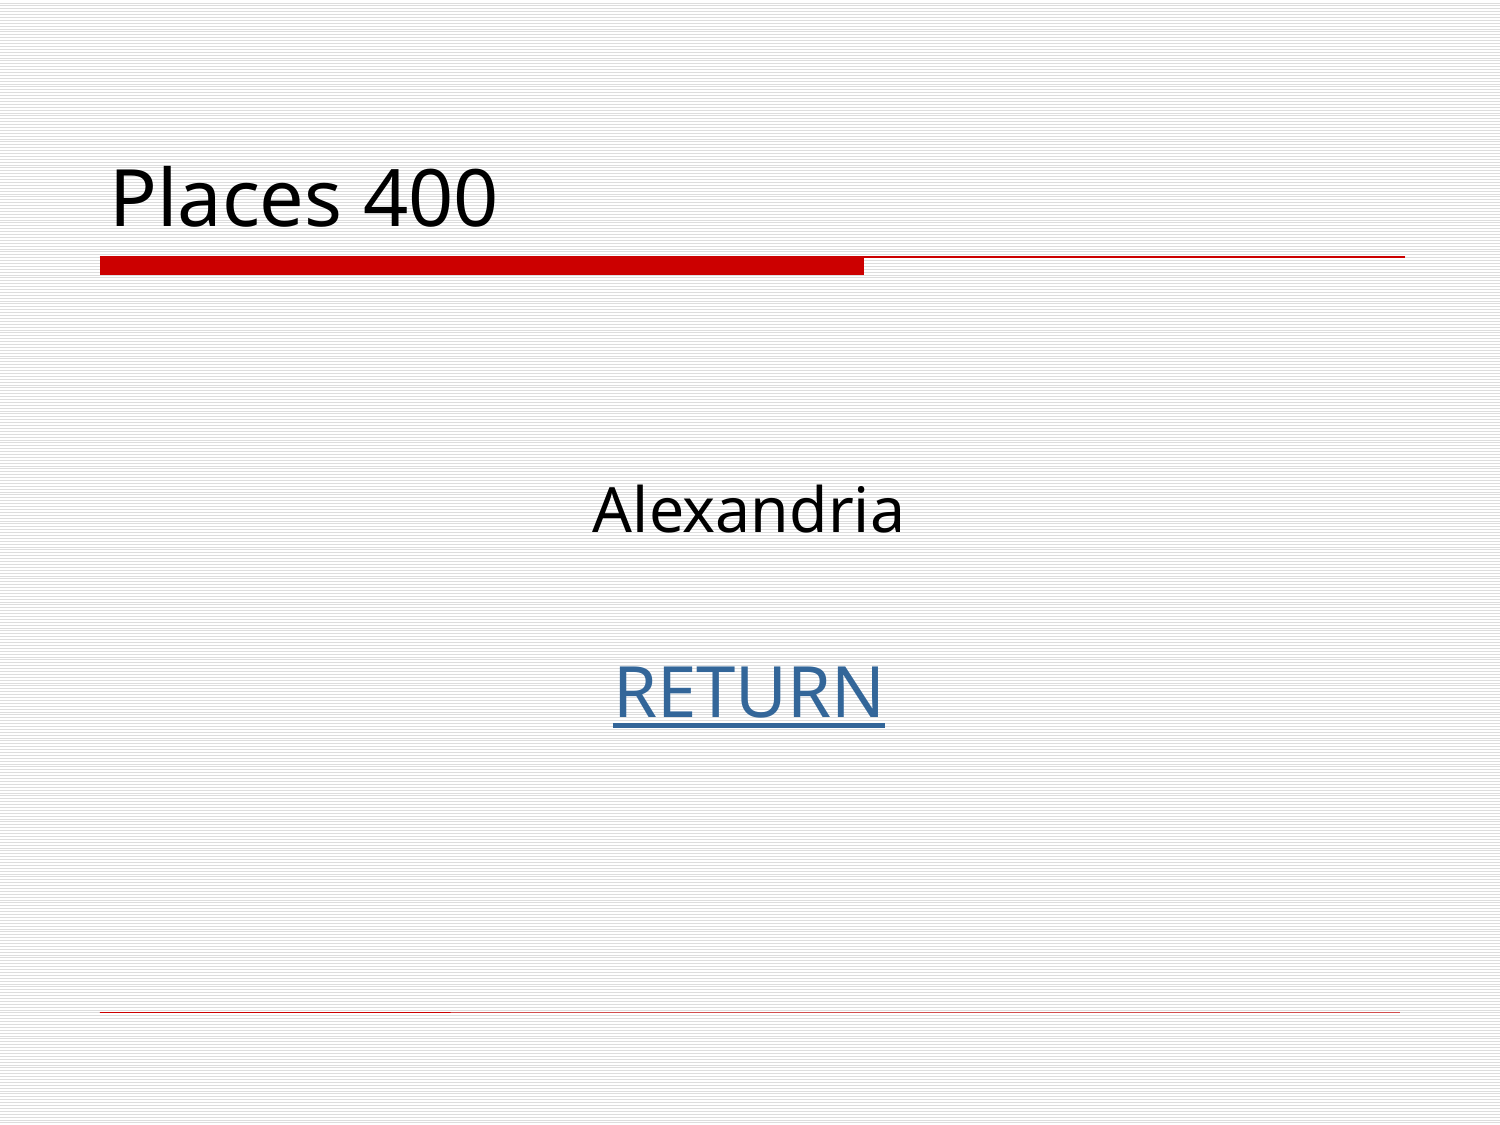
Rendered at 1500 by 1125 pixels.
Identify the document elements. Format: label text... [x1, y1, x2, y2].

list Alexandria RETURN [92, 287, 1406, 988]
title Places 400 [93, 49, 1407, 250]
